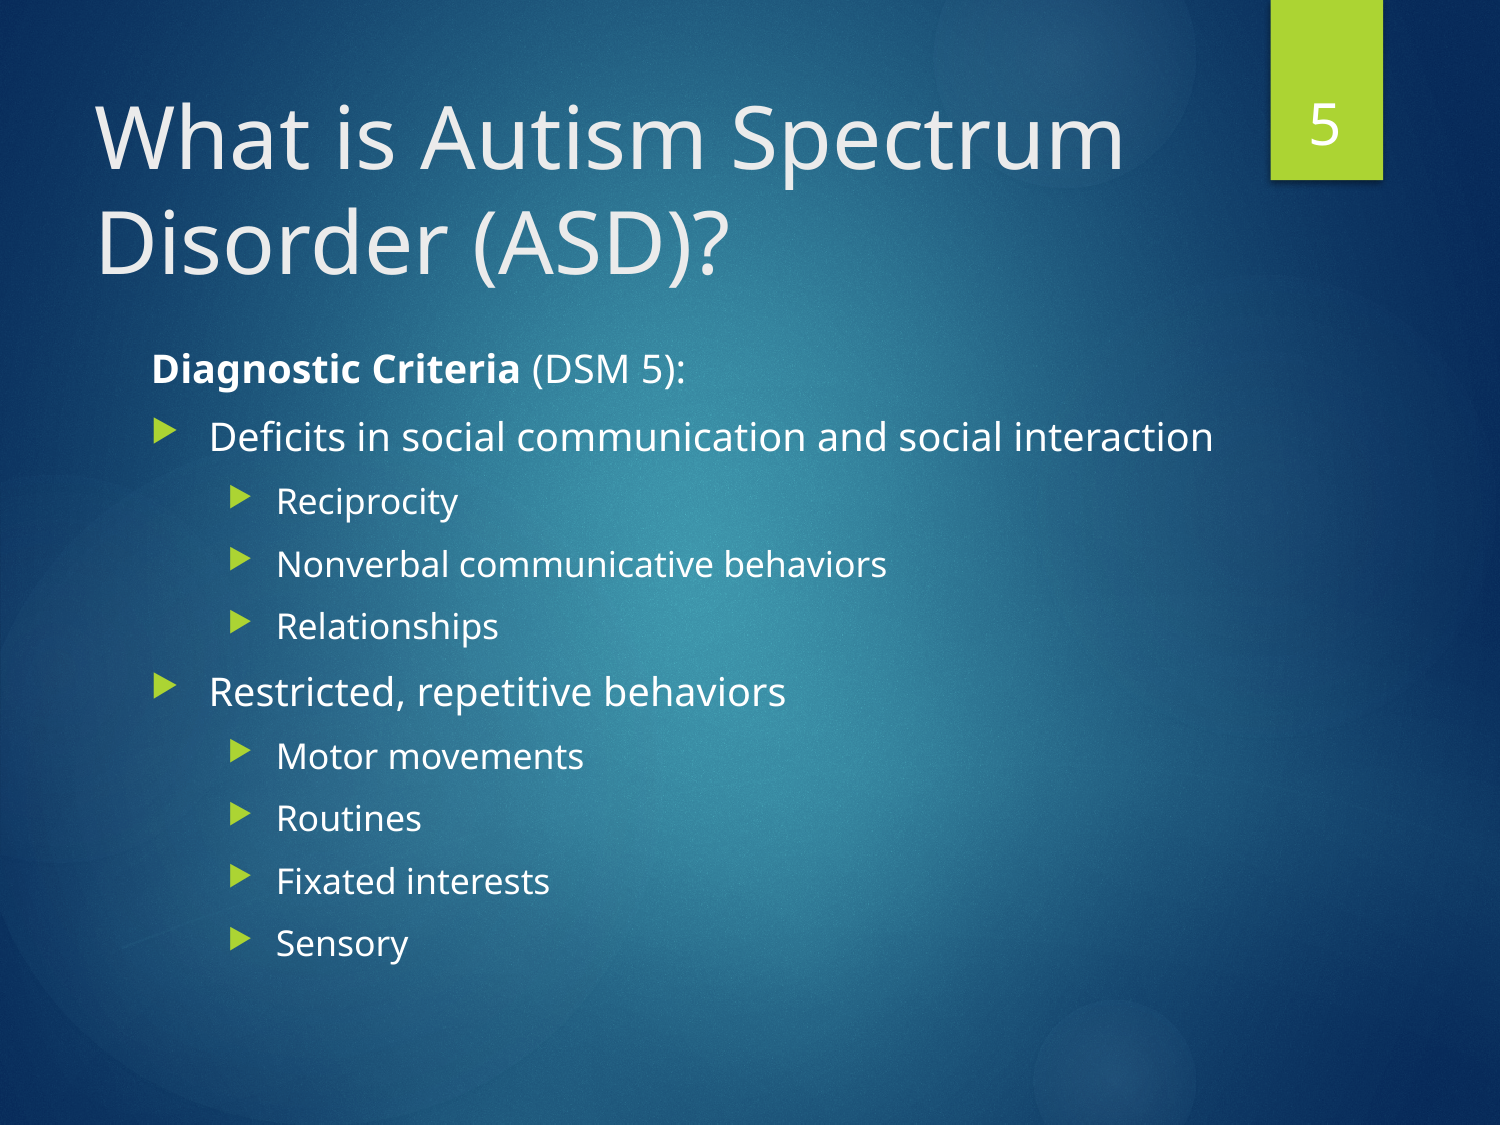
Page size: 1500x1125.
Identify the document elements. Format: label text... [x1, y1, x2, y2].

list Diagnostic Criteria (DSM 5): Deficits in social communication and social interaction Reciprocity Nonverbal communicative behaviors Relationships Restricted, repetitive behaviors Motor movements Routines Fixated interests Sensory [135, 336, 1237, 1025]
slide_number 5 [1273, 48, 1378, 175]
title What is Autism Spectrum Disorder (ASD)? [79, 74, 1237, 304]
